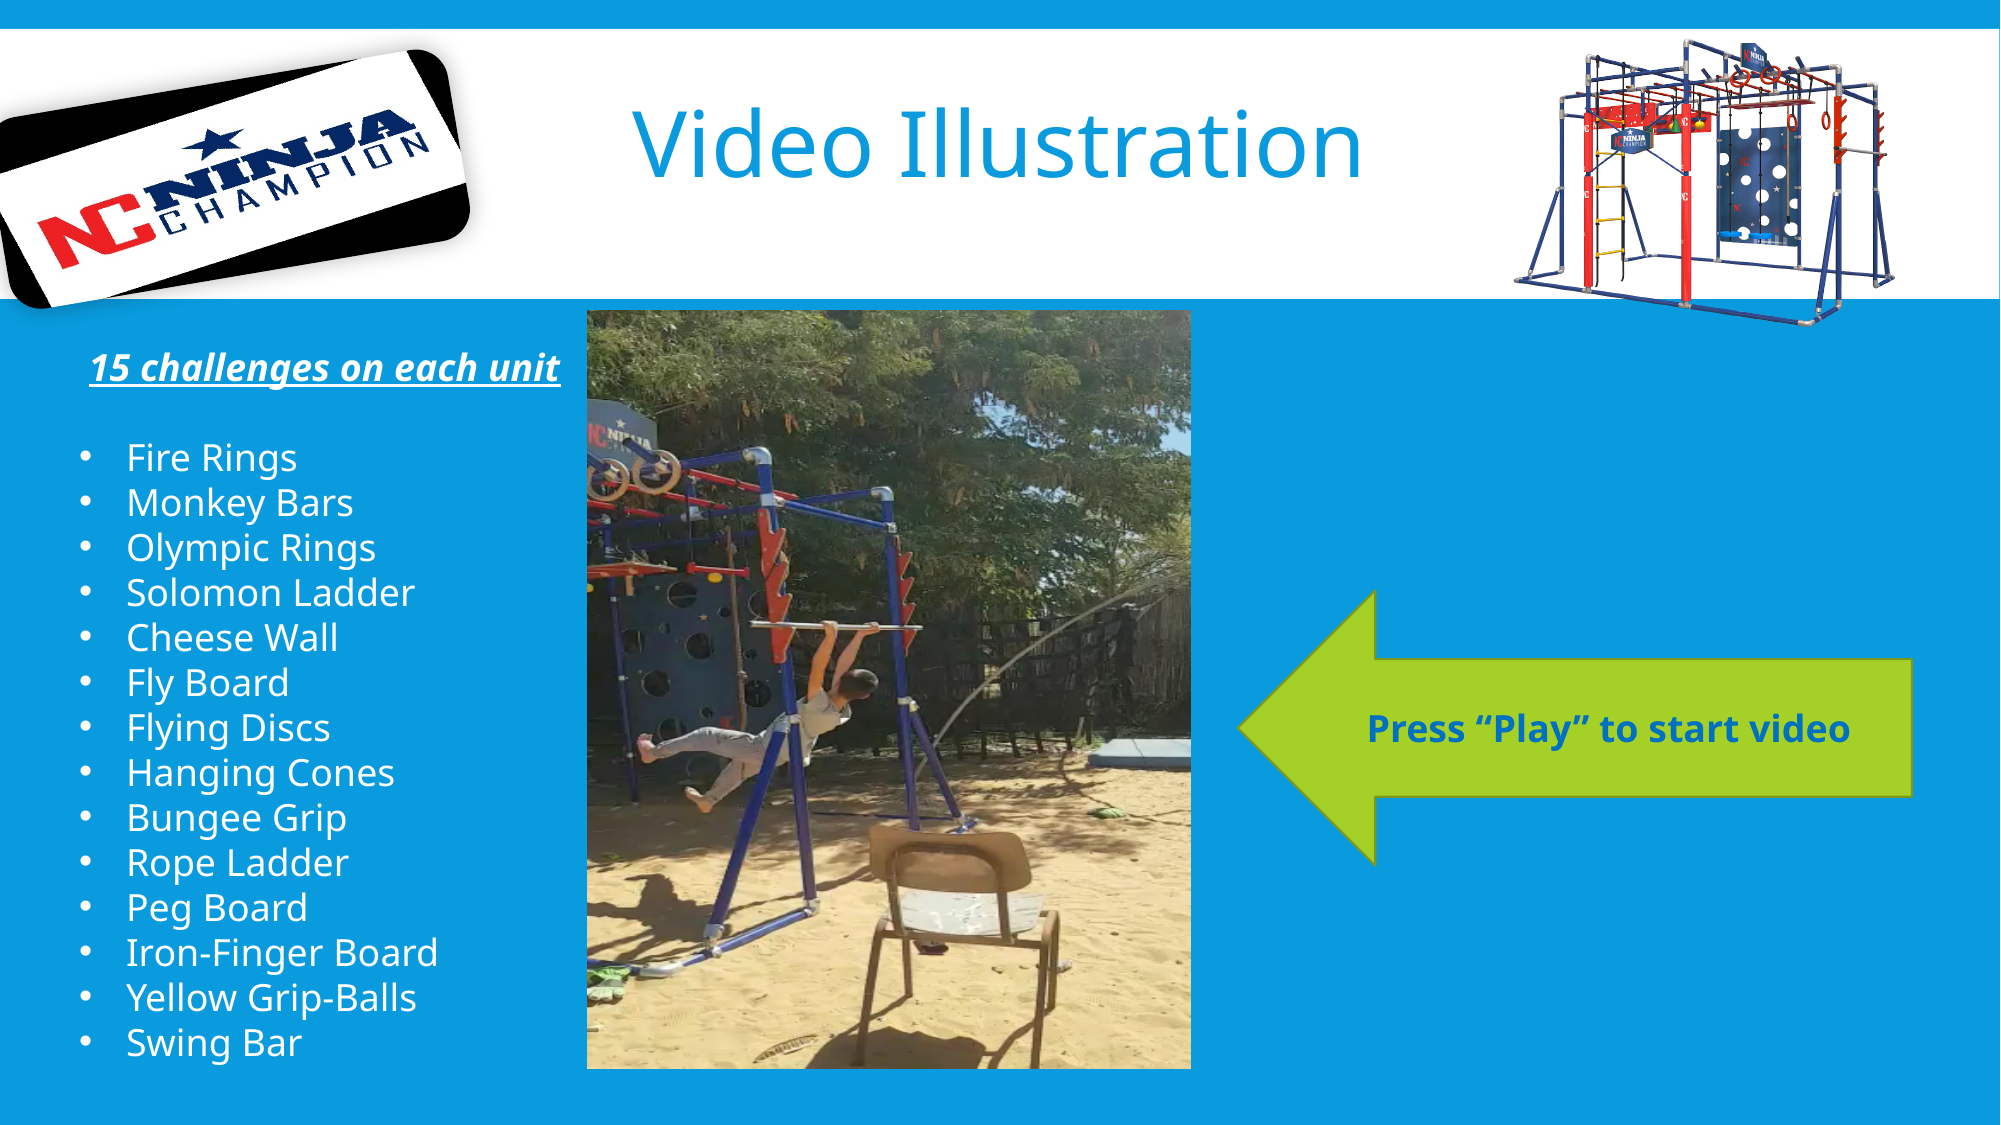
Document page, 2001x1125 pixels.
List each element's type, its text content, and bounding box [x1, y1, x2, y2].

text_box Press “Play” to start video [1236, 589, 1913, 867]
text_box Video Illustration [617, 78, 1370, 204]
picture [0, 53, 470, 303]
text_box 15 challenges on each unit Fire Rings Monkey Bars Olympic Rings Solomon Ladder Cheese Wall Fly Board Flying Discs Hanging Cones Bungee Grip Rope Ladder Peg Board Iron-Finger Board Yellow Grip-Balls Swing Bar [64, 336, 576, 1071]
picture [1377, 29, 2000, 326]
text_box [585, 309, 1192, 1071]
